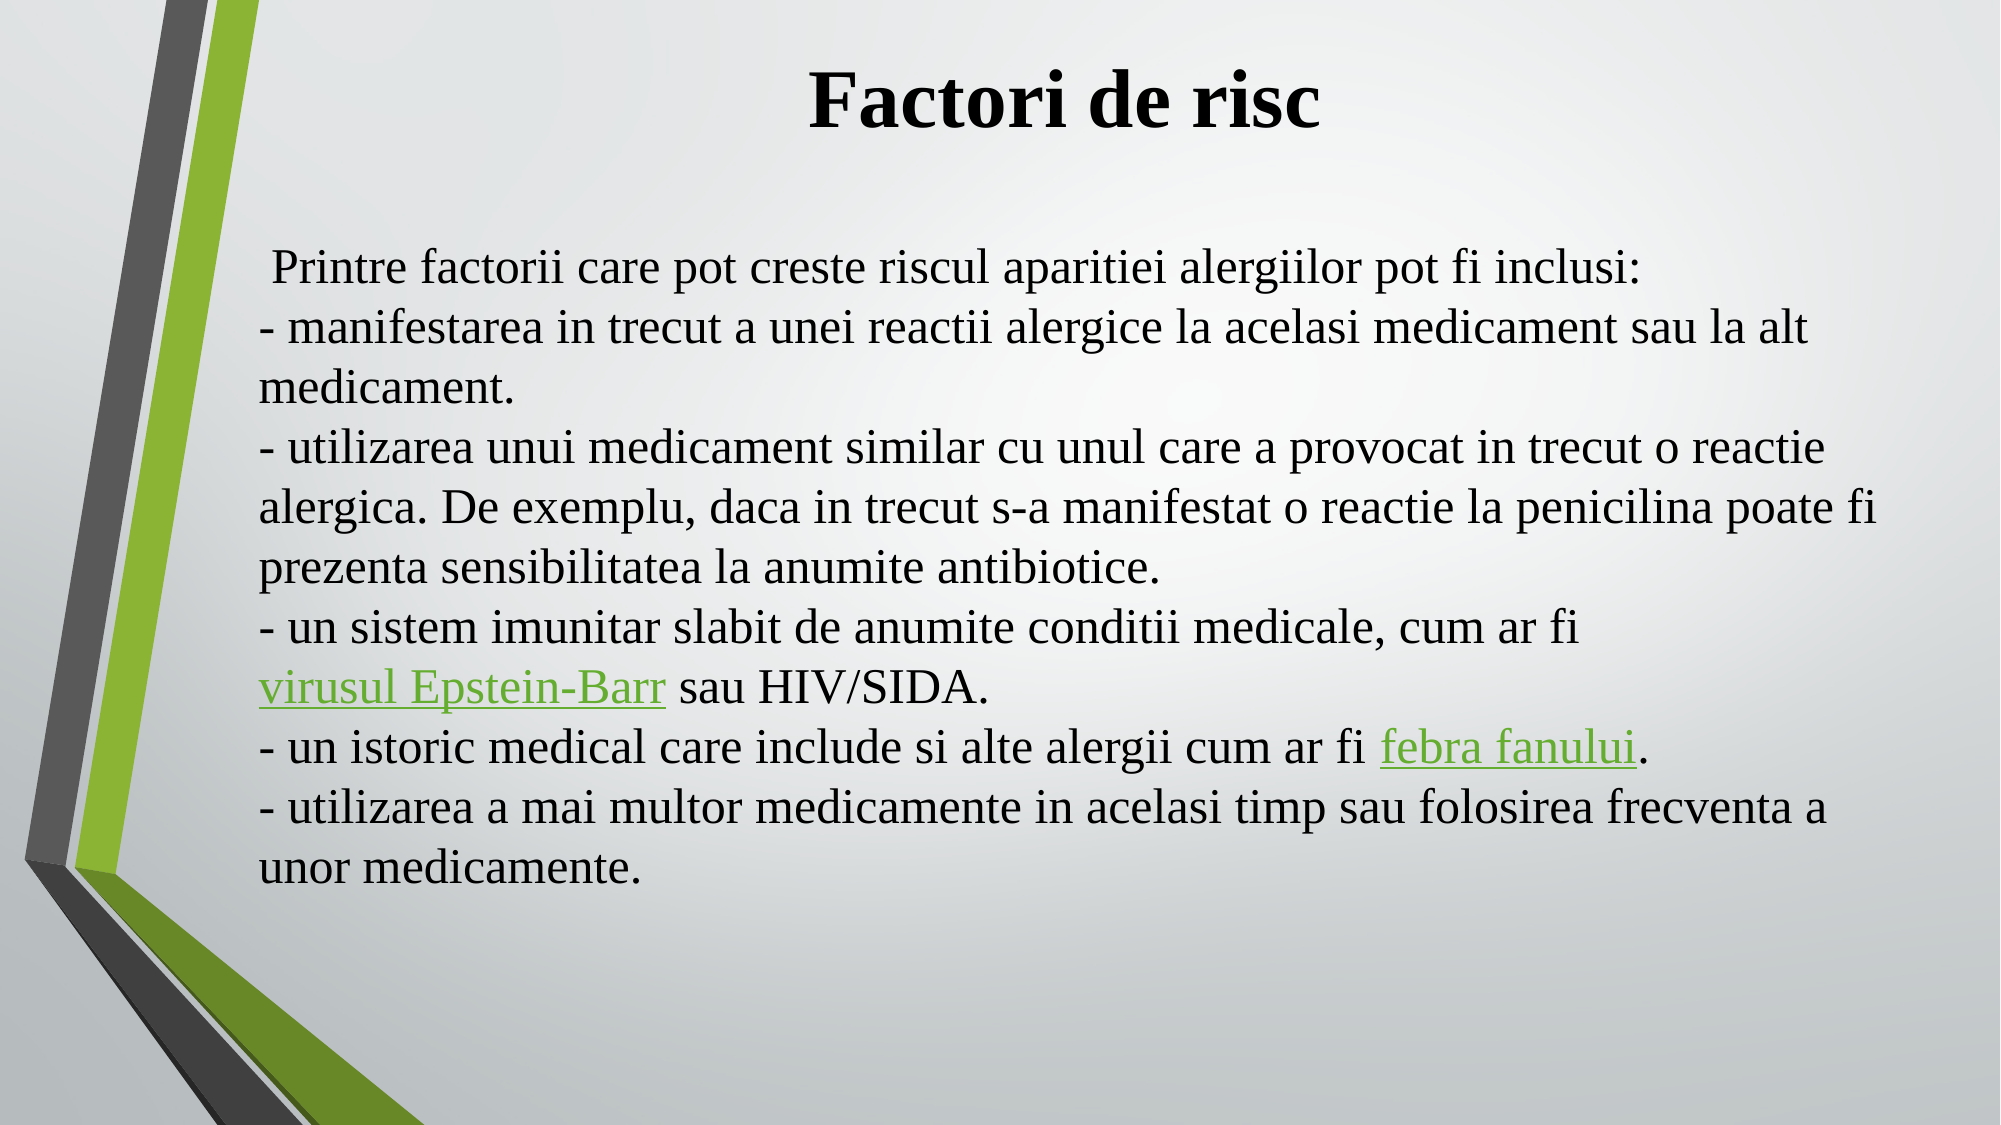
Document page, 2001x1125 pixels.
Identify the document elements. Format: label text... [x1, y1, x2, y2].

title Factori de risc [243, 0, 1887, 122]
list Printre factorii care pot creste riscul aparitiei alergiilor pot fi inclusi: - manifestarea in trecut a unei reactii alergice la acelasi medicament sau la alt medicament. - utilizarea unui medicament similar cu unul care a provocat in trecut o reactie alergica. De exemplu, daca in trecut s-a manifestat o reactie la penicilina poate fi prezenta sensibilitatea la anumite antibiotice. - un sistem imunitar slabit de anumite conditii medicale, cum ar fi virusul Epstein-Barr sau HIV/SIDA. - un istoric medical care include si alte alergii cum ar fi febra fanului. - utilizarea a mai multor medicamente in acelasi timp sau folosirea frecventa a unor medicamente. [243, 122, 1944, 1125]
